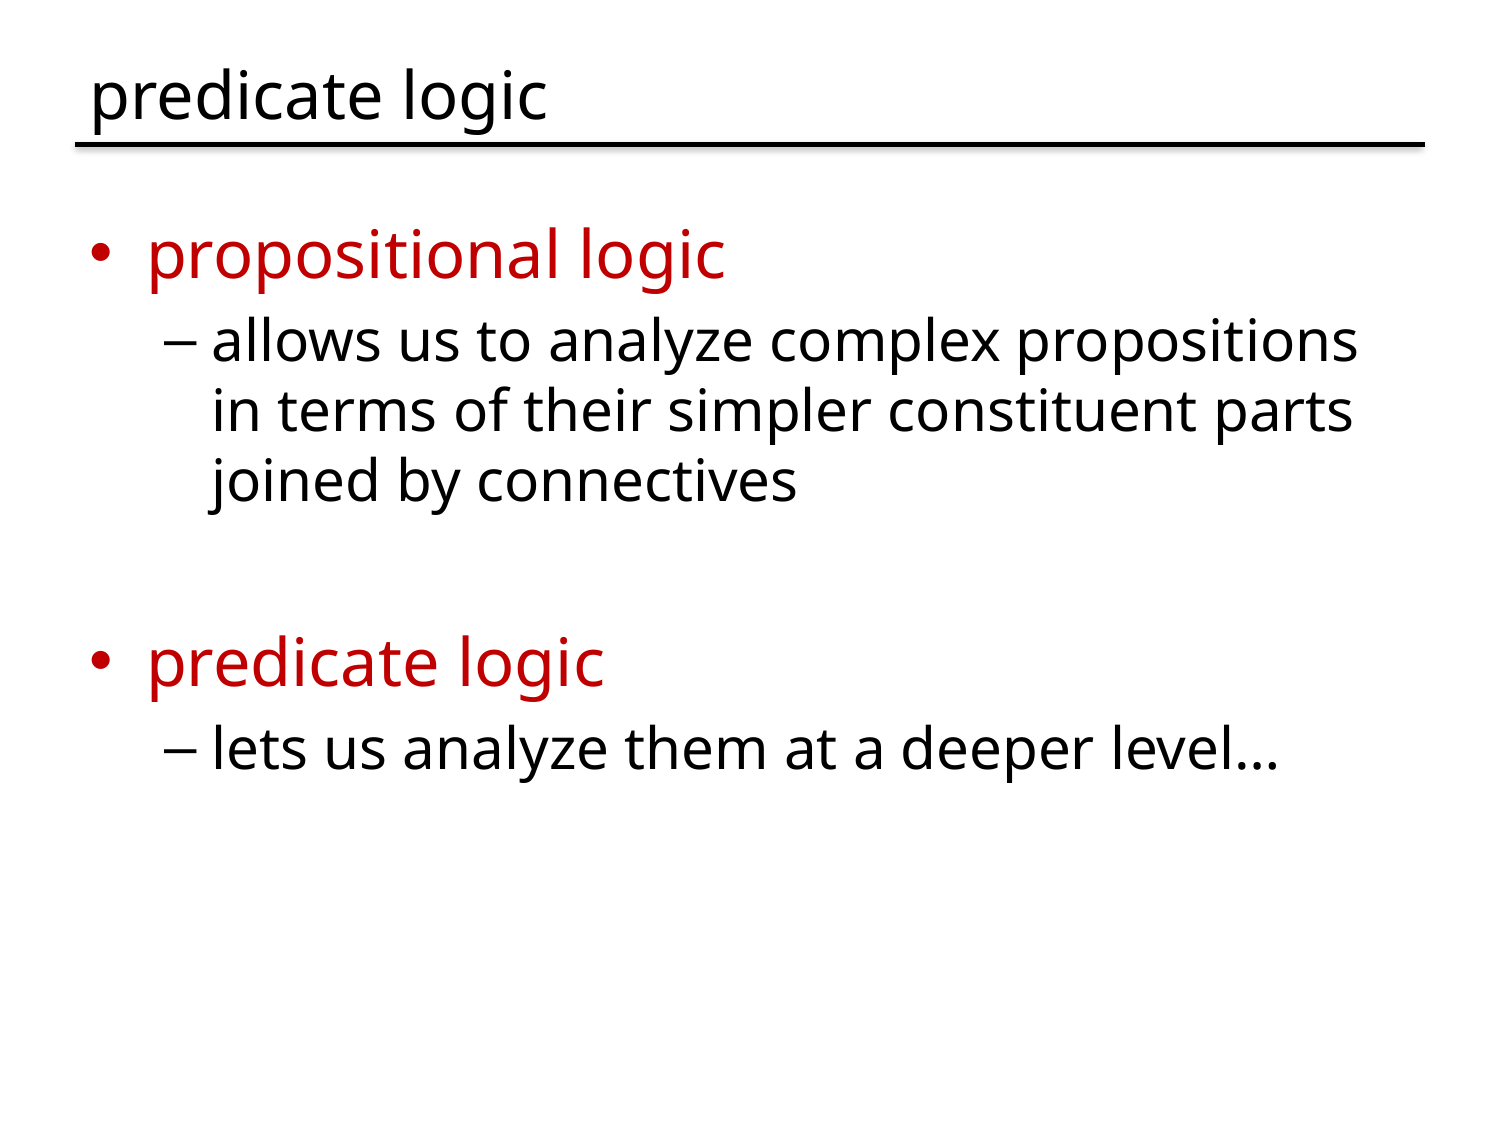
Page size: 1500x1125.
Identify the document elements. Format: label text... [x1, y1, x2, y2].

title predicate logic [75, 45, 1425, 145]
list propositional logic allows us to analyze complex propositions in terms of their simpler constituent parts joined by connectives predicate logic lets us analyze them at a deeper level… [75, 204, 1425, 1048]
